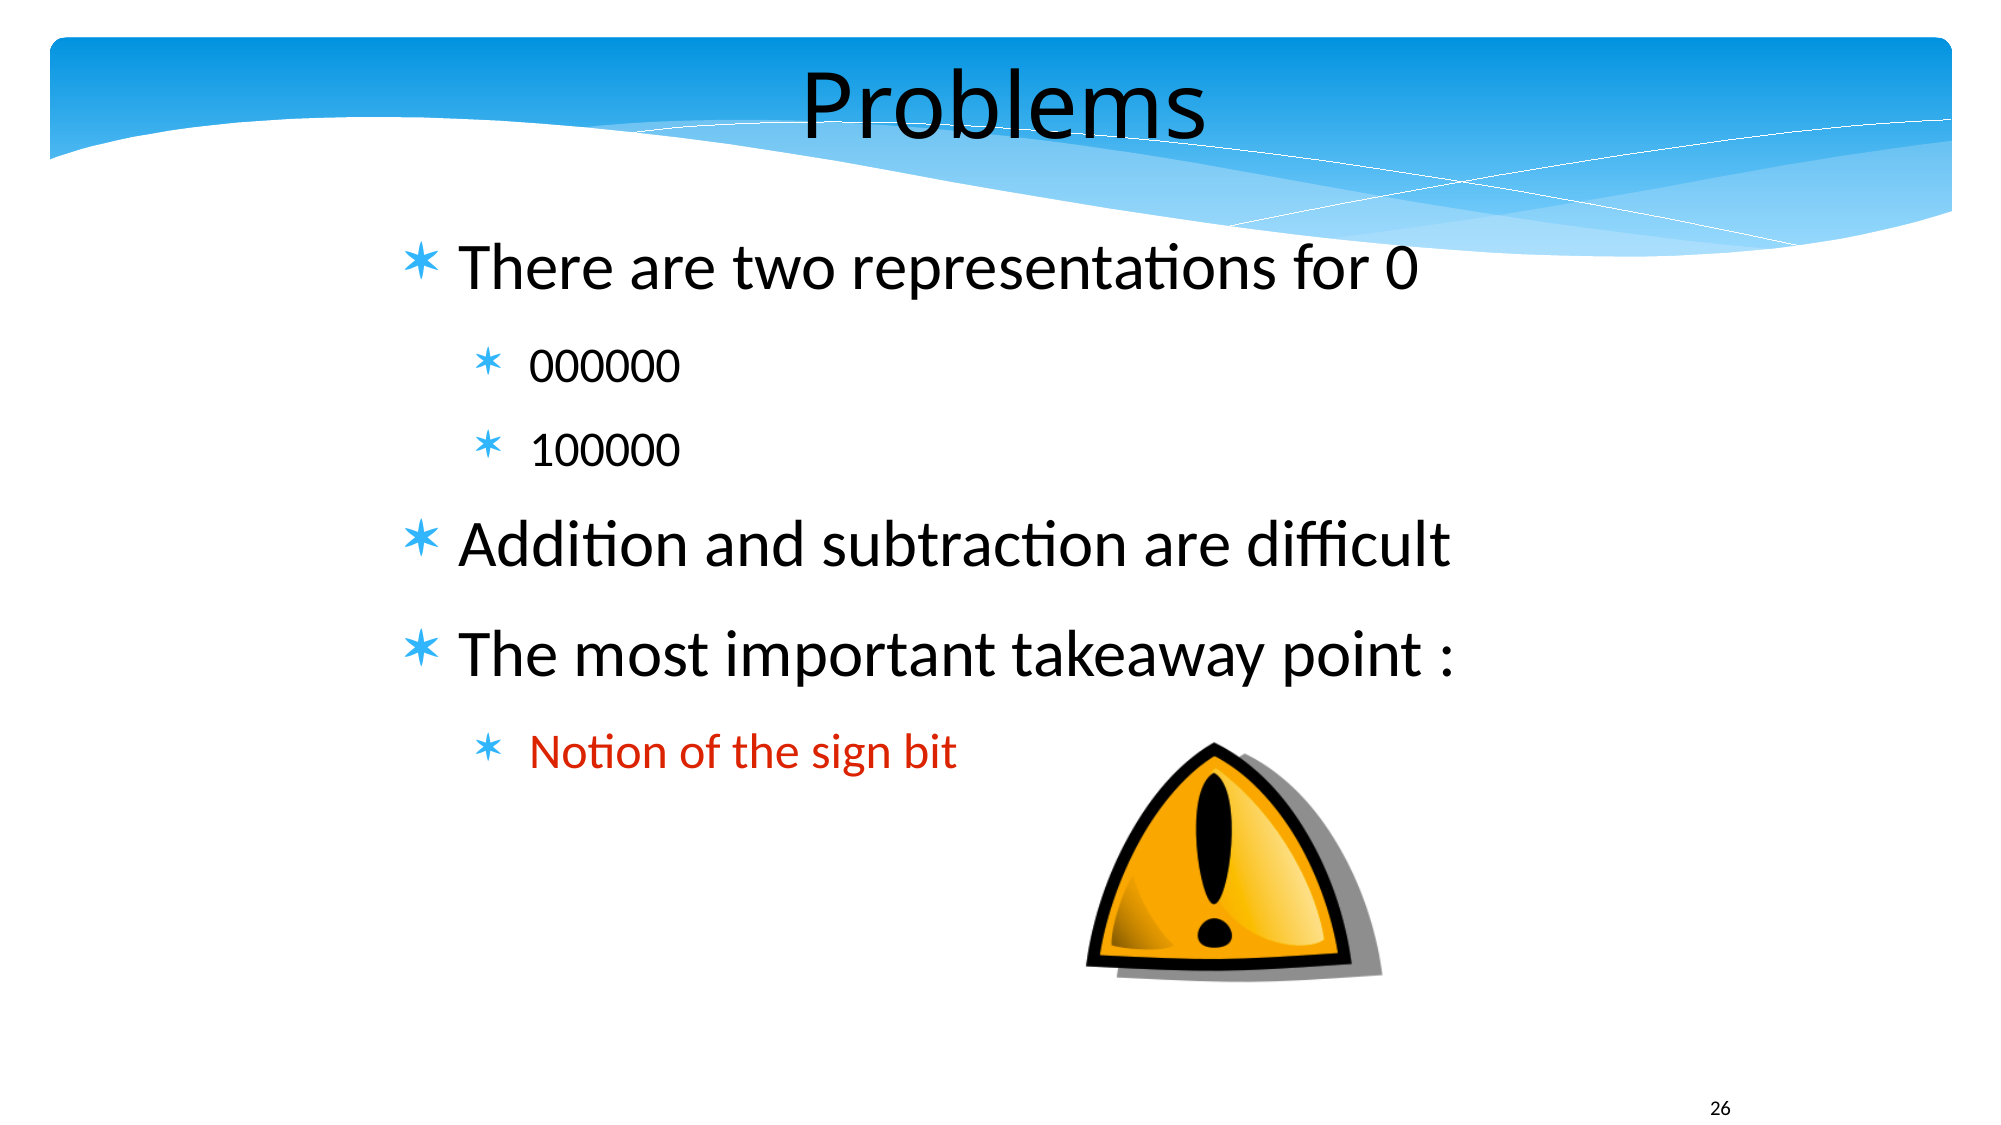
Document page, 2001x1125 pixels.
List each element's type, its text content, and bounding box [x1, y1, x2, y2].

picture [1073, 728, 1396, 1001]
list There are two representations for 0 000000 100000 Addition and subtraction are difficult The most important takeaway point : Notion of the sign bit [387, 222, 1605, 1000]
title Problems [395, 24, 1613, 179]
text_box 26 [1695, 1087, 1788, 1125]
